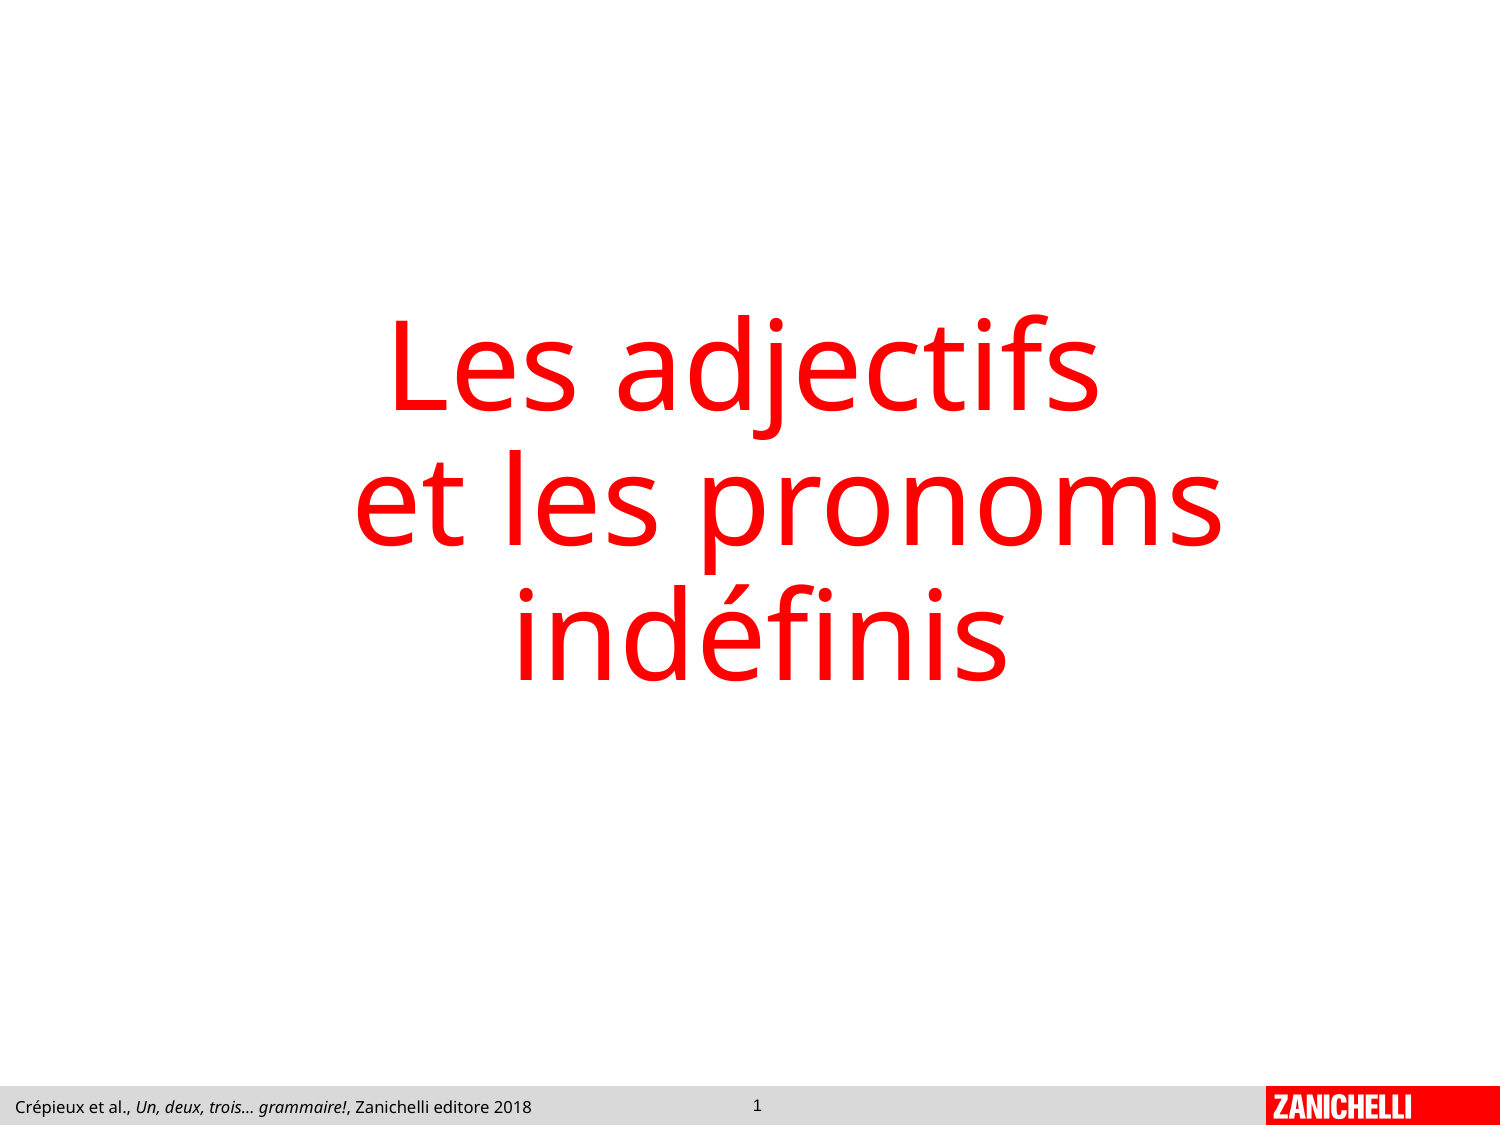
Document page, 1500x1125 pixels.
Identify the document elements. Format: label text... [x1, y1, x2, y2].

subtitle Les adjectifs et les pronoms indéfinis [123, 294, 1399, 632]
picture [1266, 1086, 1500, 1125]
